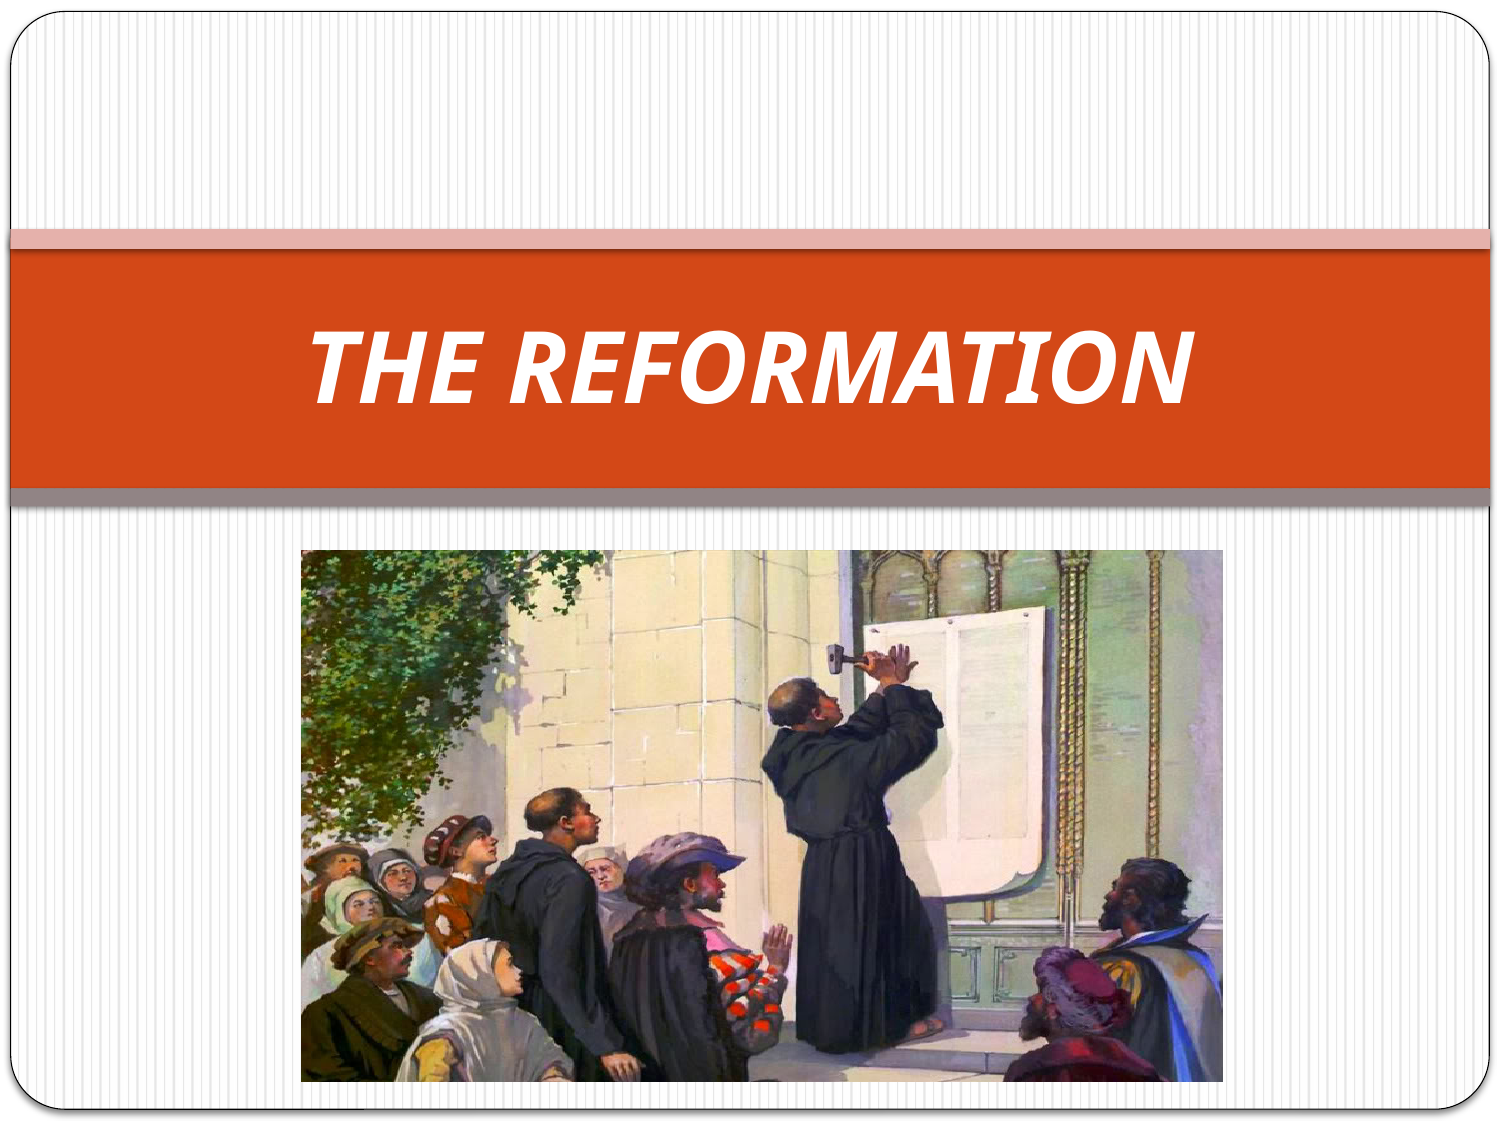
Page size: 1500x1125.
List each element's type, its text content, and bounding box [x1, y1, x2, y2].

title THE REFORMATION [75, 247, 1425, 489]
picture [300, 550, 1223, 1082]
